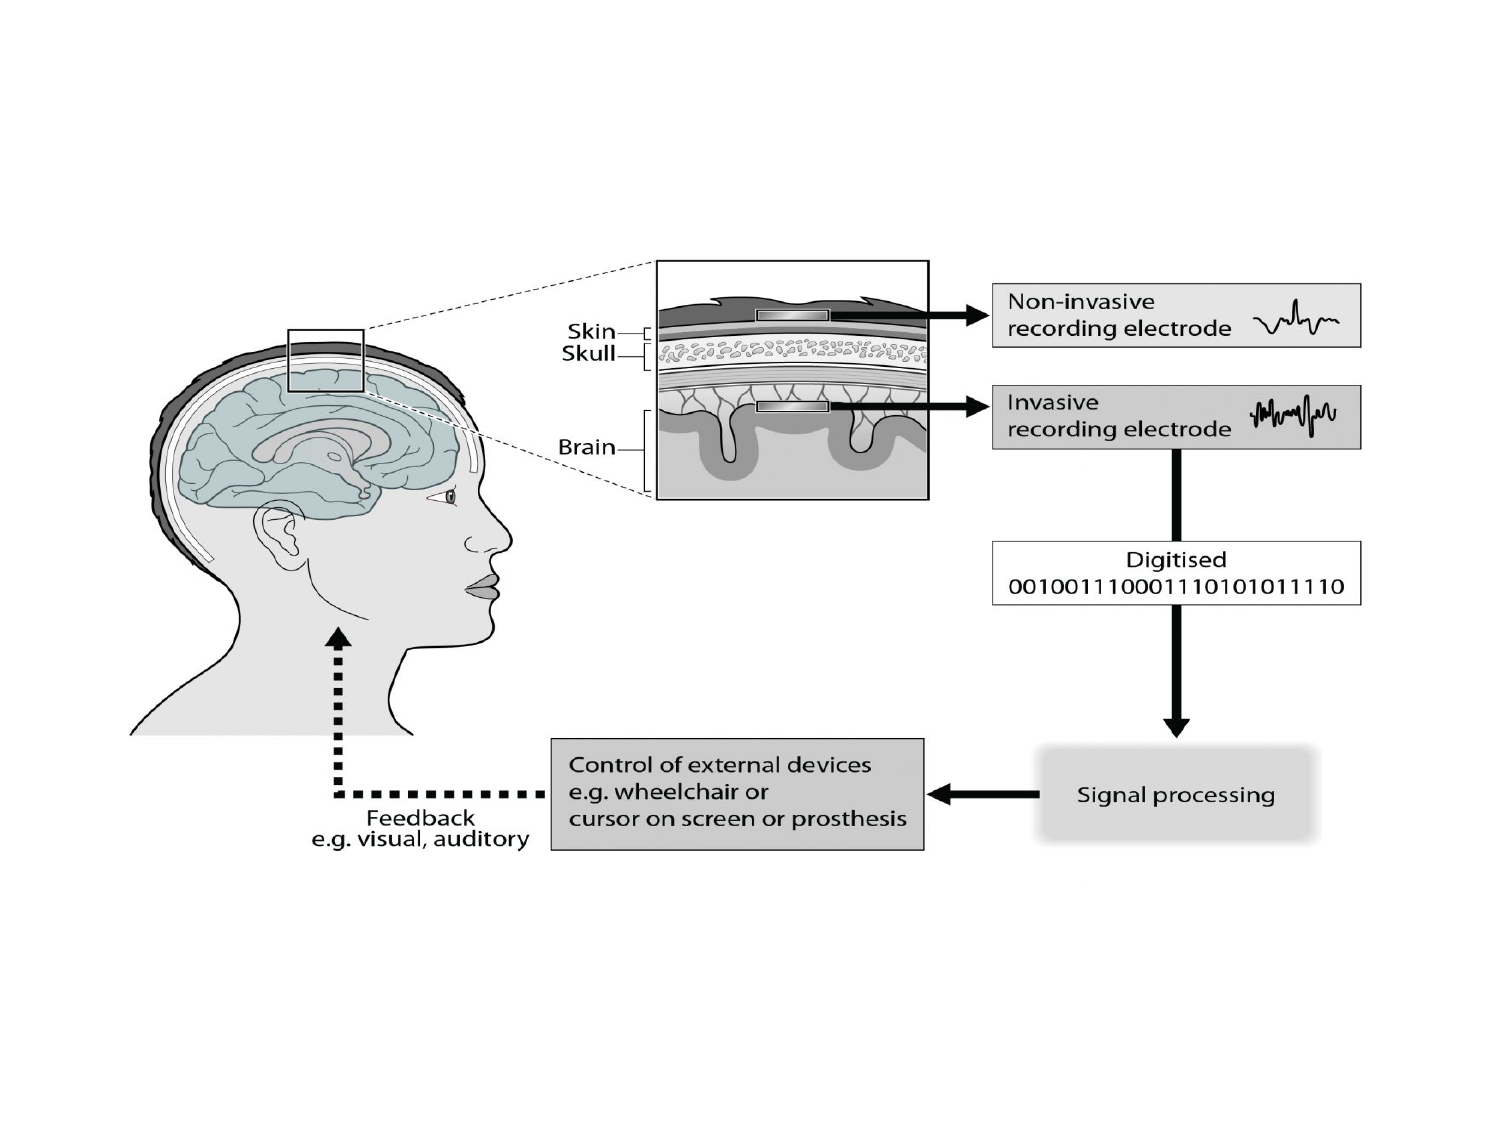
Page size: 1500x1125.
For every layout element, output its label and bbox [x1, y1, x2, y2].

list [66, 138, 1423, 981]
